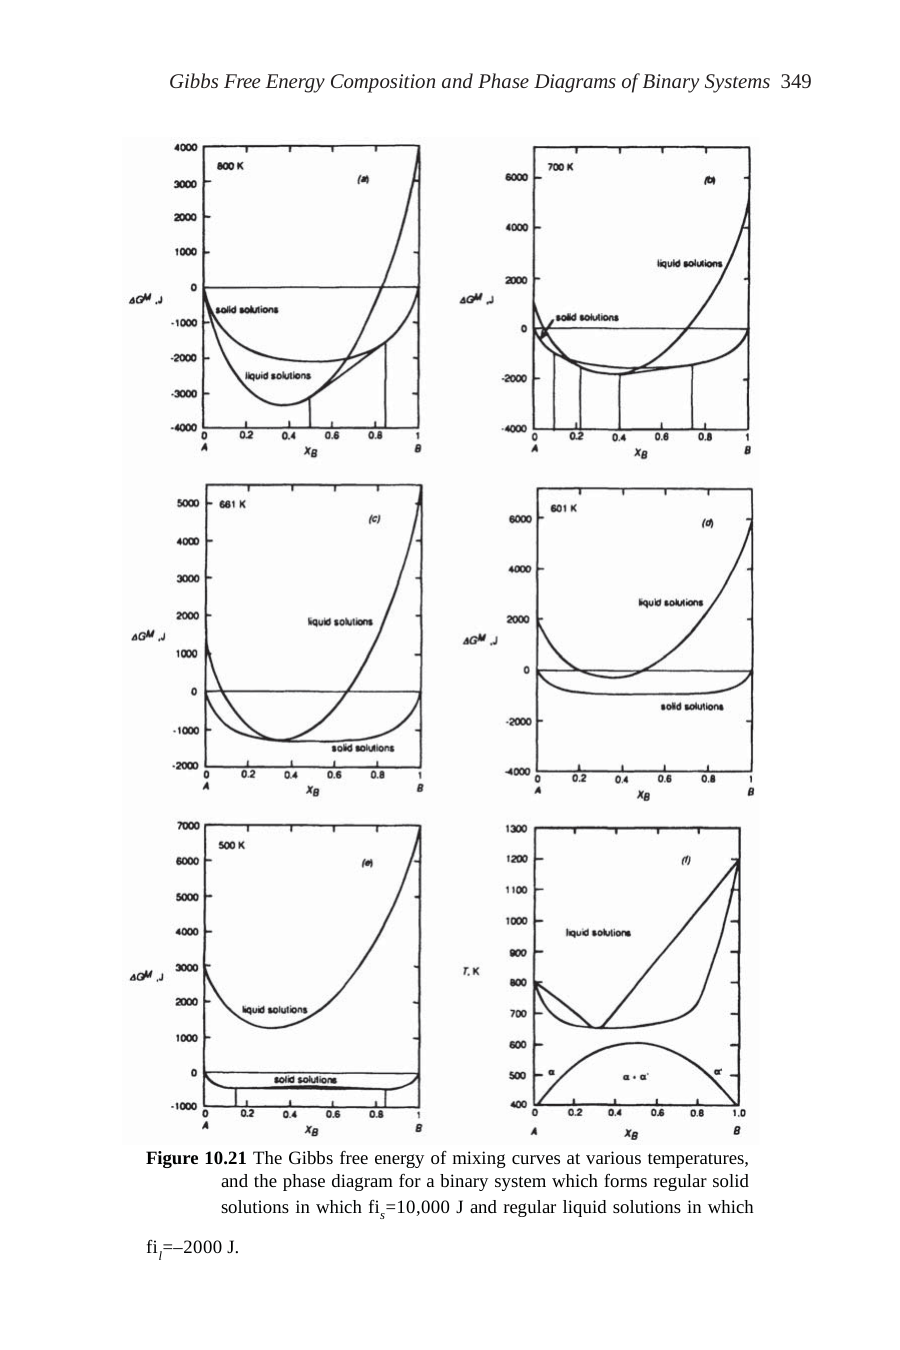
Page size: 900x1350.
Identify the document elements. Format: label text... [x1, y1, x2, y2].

text_box [122, 137, 760, 1145]
text_box Figure 10.21 The Gibbs free energy of mixing curves at various temperatures, and the phase diagram for a binary system which forms regular solid solutions in which fis=10,000 J and regular liquid solutions in which fil=–2000 J. [139, 1145, 760, 1263]
text_box Gibbs Free Energy Composition and Phase Diagrams of Binary Systems 349 [167, 66, 827, 94]
